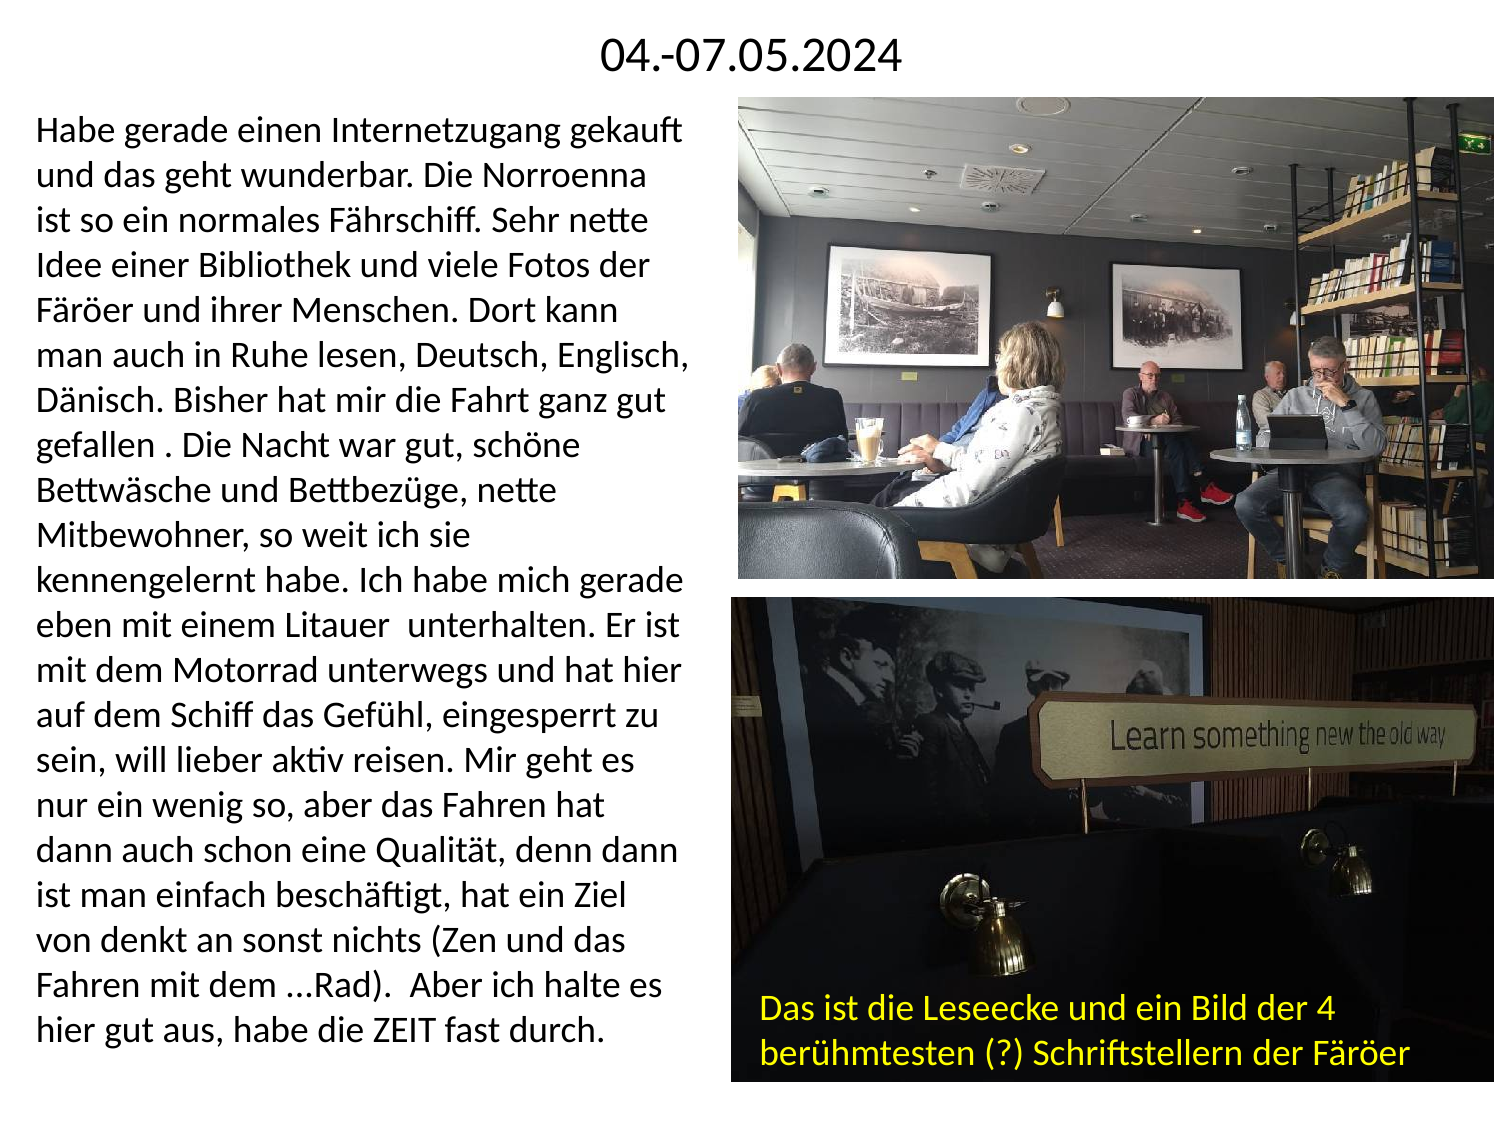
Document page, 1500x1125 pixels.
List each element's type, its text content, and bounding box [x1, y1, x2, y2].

text_box Habe gerade einen Internetzugang gekauft und das geht wunderbar. Die Norroenna ist so ein normales Fährschiff. Sehr nette Idee einer Bibliothek und viele Fotos der Färöer und ihrer Menschen. Dort kann man auch in Ruhe lesen, Deutsch, Englisch, Dänisch. Bisher hat mir die Fahrt ganz gut gefallen . Die Nacht war gut, schöne Bettwäsche und Bettbezüge, nette Mitbewohner, so weit ich sie kennengelernt habe. Ich habe mich gerade eben mit einem Litauer unterhalten. Er ist mit dem Motorrad unterwegs und hat hier auf dem Schiff das Gefühl, eingesperrt zu sein, will lieber aktiv reisen. Mir geht es nur ein wenig so, aber das Fahren hat dann auch schon eine Qualität, denn dann ist man einfach beschäftigt, hat ein Ziel von denkt an sonst nichts (Zen und das Fahren mit dem ...Rad). Aber ich halte es hier gut aus, habe die ZEIT fast durch. [21, 97, 707, 1058]
picture [737, 97, 1494, 580]
picture [731, 597, 1494, 1082]
text_box 04.-07.05.2024 [76, 5, 1427, 98]
